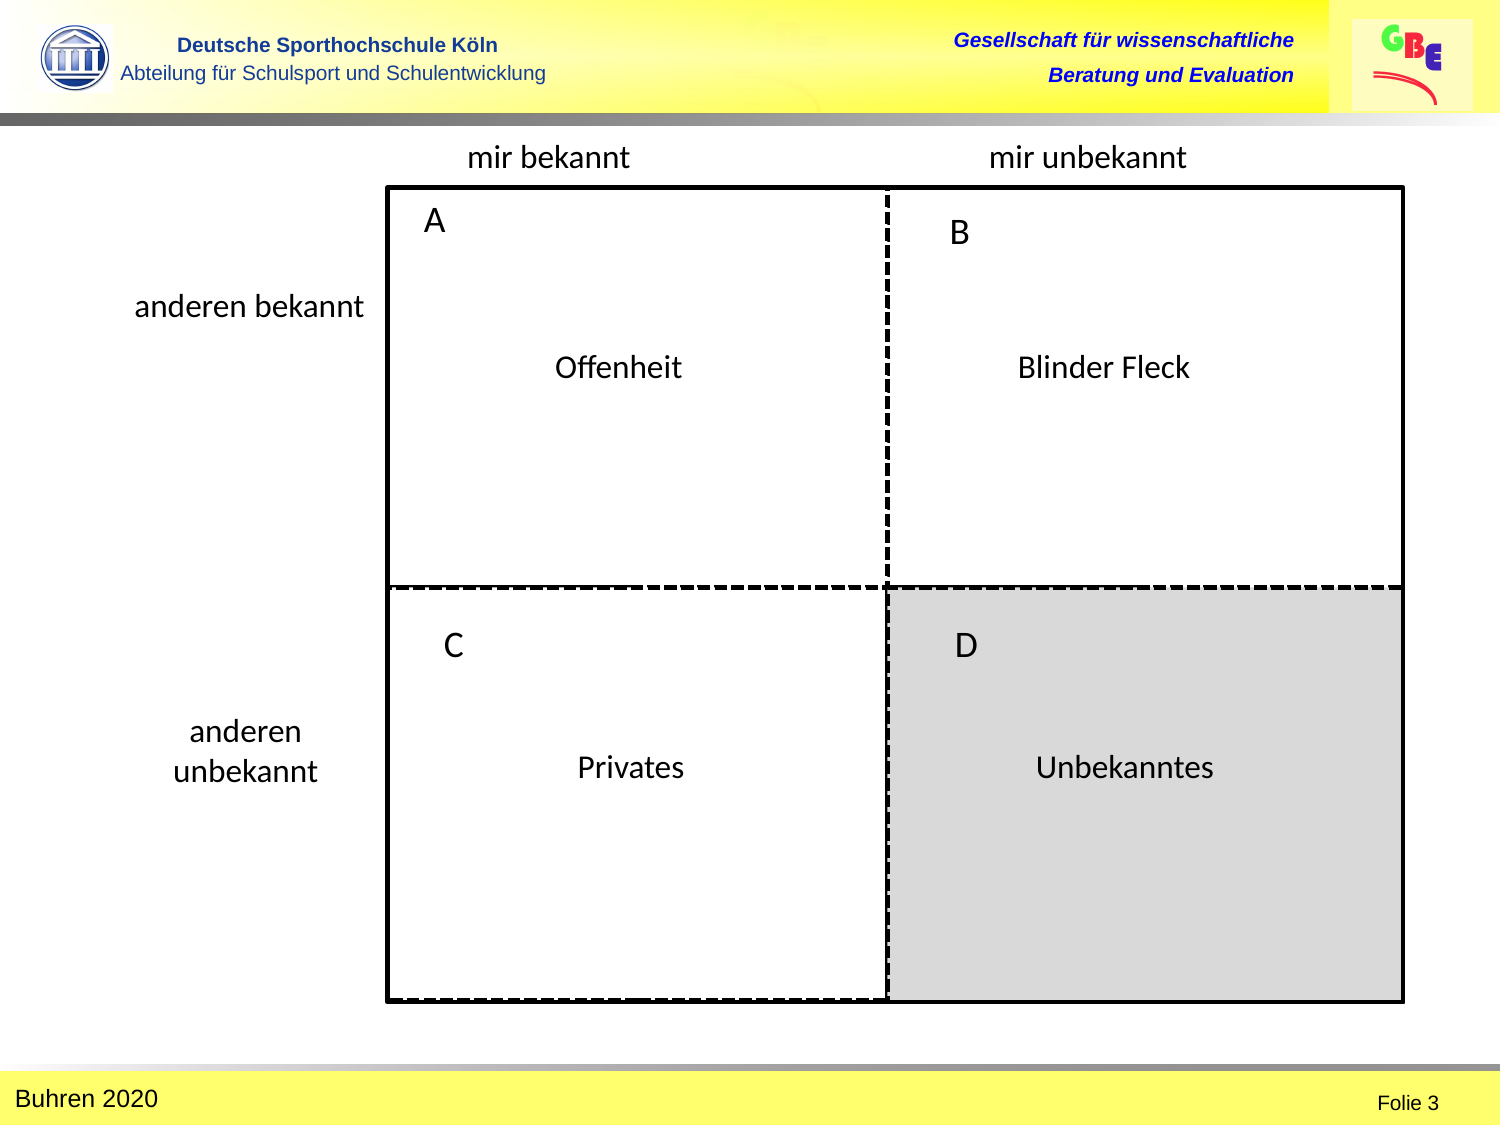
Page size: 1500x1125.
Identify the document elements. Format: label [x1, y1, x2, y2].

picture [1352, 19, 1473, 111]
text_box [107, 128, 1404, 1003]
picture [37, 24, 113, 93]
